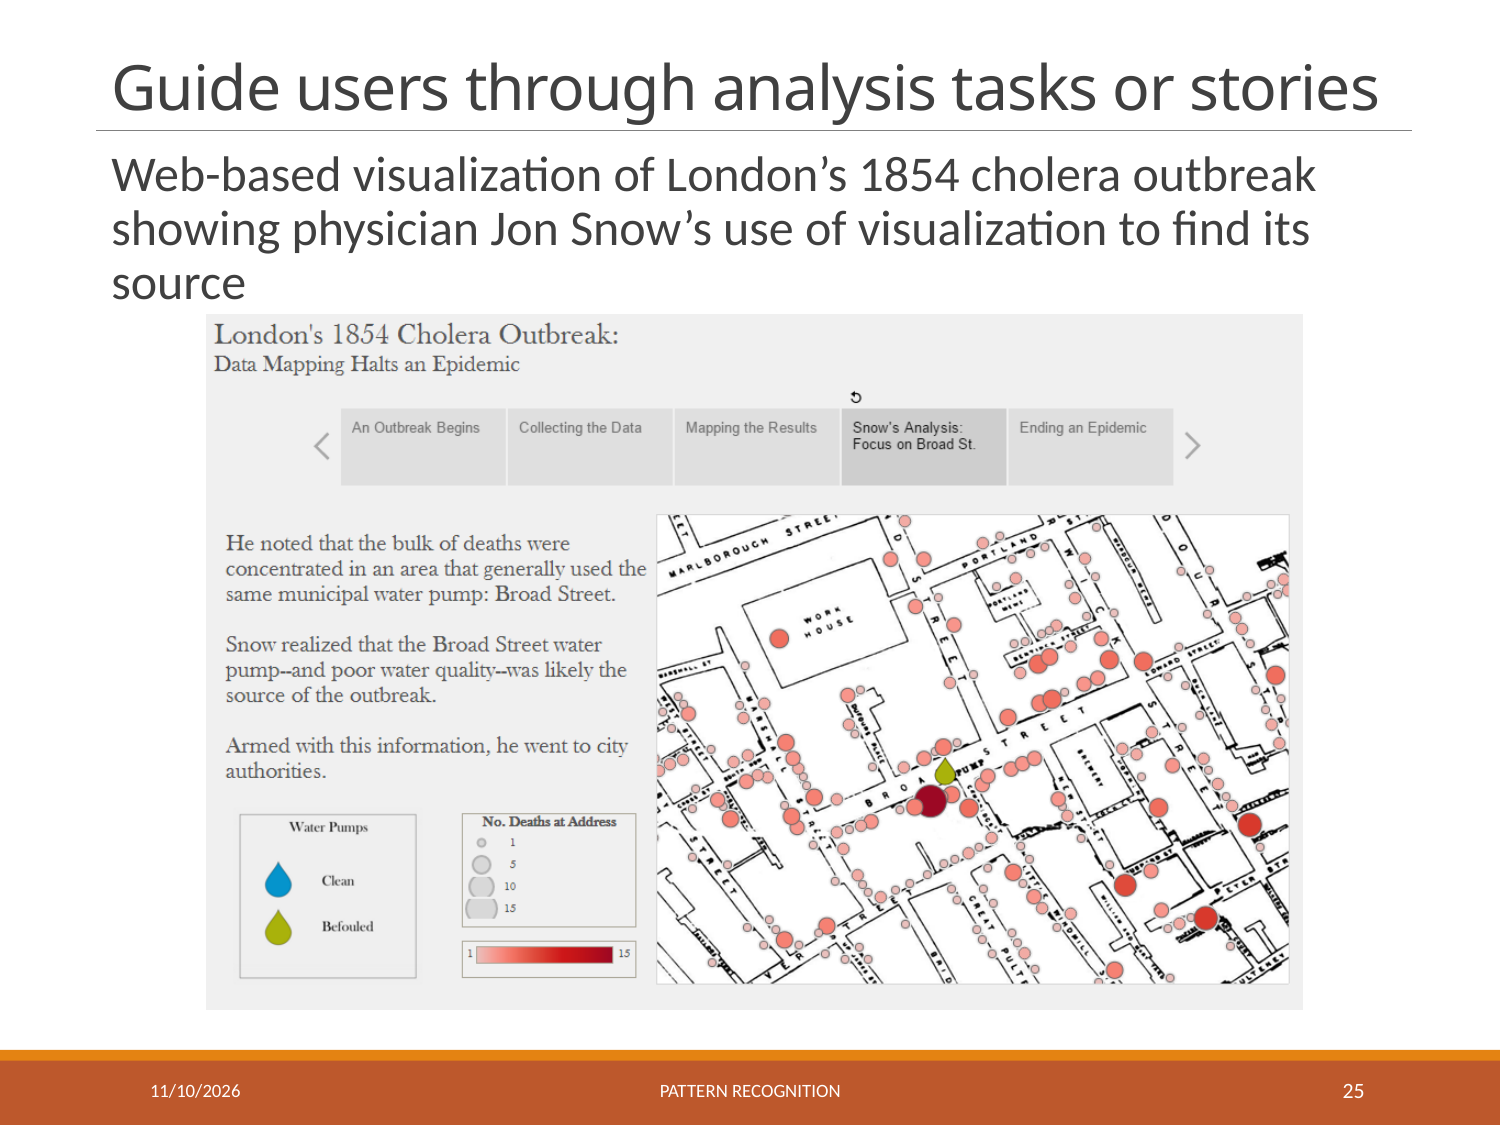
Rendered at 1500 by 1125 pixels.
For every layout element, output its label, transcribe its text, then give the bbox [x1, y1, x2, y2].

slide_number 25 [1218, 1059, 1380, 1120]
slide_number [135, 1059, 440, 1120]
footer Pattern recognition [453, 1059, 1047, 1120]
picture [205, 314, 1303, 1010]
list Web-based visualization of London’s 1854 cholera outbreak showing physician Jon Snow’s use of visualization to find its source [96, 140, 1413, 1034]
title Guide users through analysis tasks or stories [96, 19, 1413, 131]
